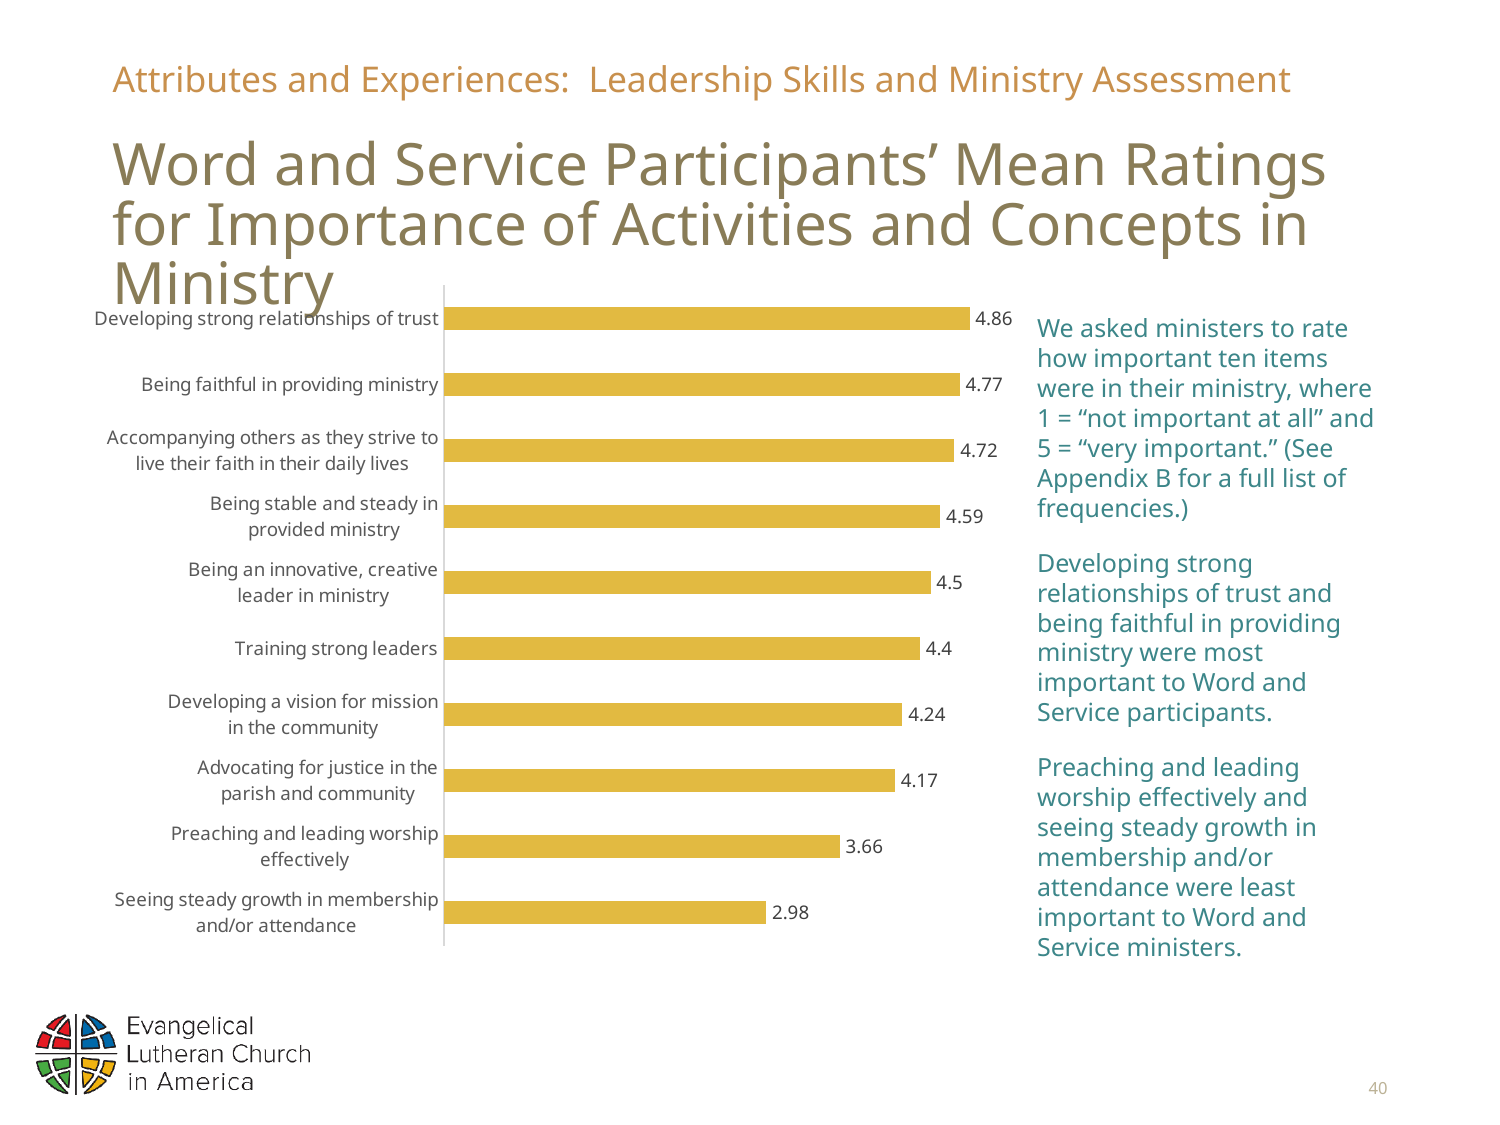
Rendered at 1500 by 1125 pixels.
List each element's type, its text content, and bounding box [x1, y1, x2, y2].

list We asked ministers to rate how important ten items were in their ministry, where 1 = “not important at all” and 5 = “very important.” (See Appendix B for a full list of frequencies.) Developing strong relationships of trust and being faithful in providing ministry were most important to Word and Service participants. Preaching and leading worship effectively and seeing steady growth in membership and/or attendance were least important to Word and Service ministers. [1099, 312, 1388, 937]
text_box [19, 997, 559, 1098]
list Attributes and Experiences: Leadership Skills and Ministry Assessment [112, 63, 1388, 138]
chart [11, 262, 1094, 969]
title Word and Service Participants’ Mean Ratings for Importance of Activities and Concepts in Ministry [112, 138, 1388, 288]
picture [30, 1012, 314, 1096]
